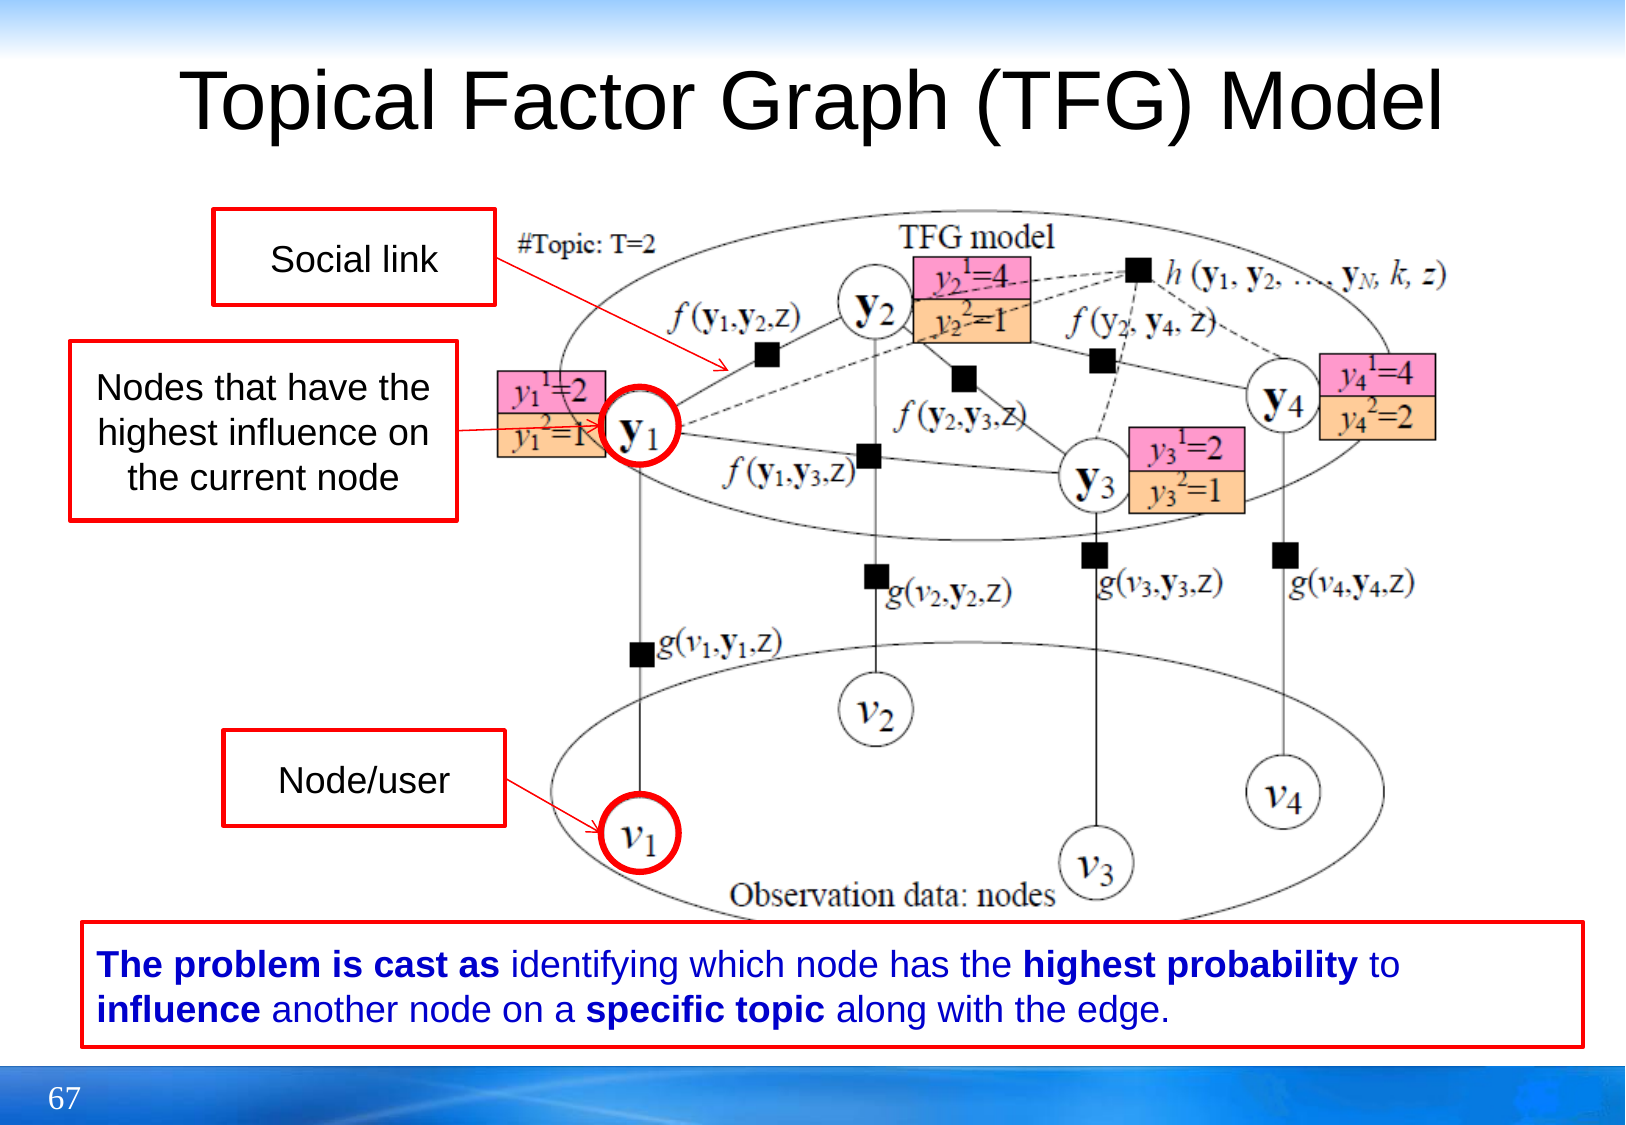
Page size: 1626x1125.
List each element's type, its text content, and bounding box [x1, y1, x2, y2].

text_box The problem is cast as identifying which node has the highest probability to influence another node on a specific topic along with the edge. [80, 920, 1585, 1049]
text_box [456, 425, 601, 431]
text_box Nodes that have the highest influence on the current node [68, 339, 459, 523]
picture [0, 1066, 1625, 1125]
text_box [504, 777, 601, 834]
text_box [494, 256, 729, 372]
title Topical Factor Graph (TFG) Model [44, 30, 1581, 162]
text_box Social link [211, 207, 463, 307]
text_box Node/user [221, 728, 463, 828]
picture [468, 182, 1460, 952]
